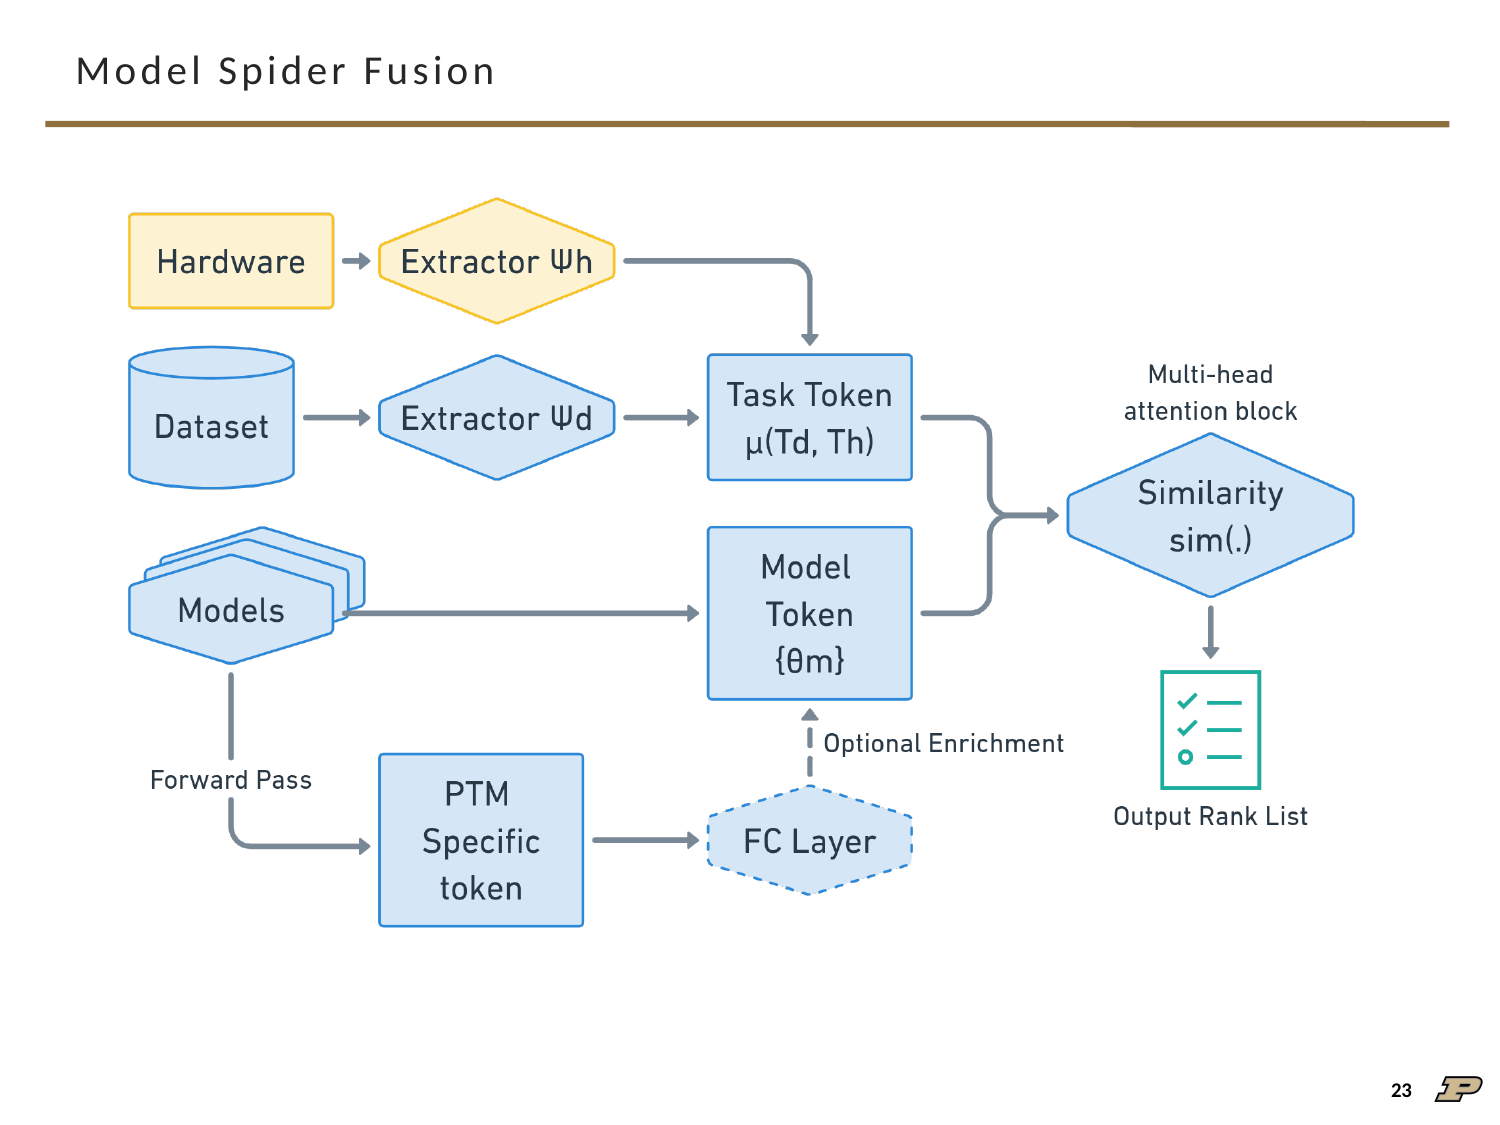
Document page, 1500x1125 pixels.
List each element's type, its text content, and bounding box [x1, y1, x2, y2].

title Model Spider Fusion [43, 17, 1368, 127]
picture [116, 185, 1384, 939]
slide_number 23 [1371, 1059, 1432, 1120]
picture [1434, 1076, 1483, 1102]
